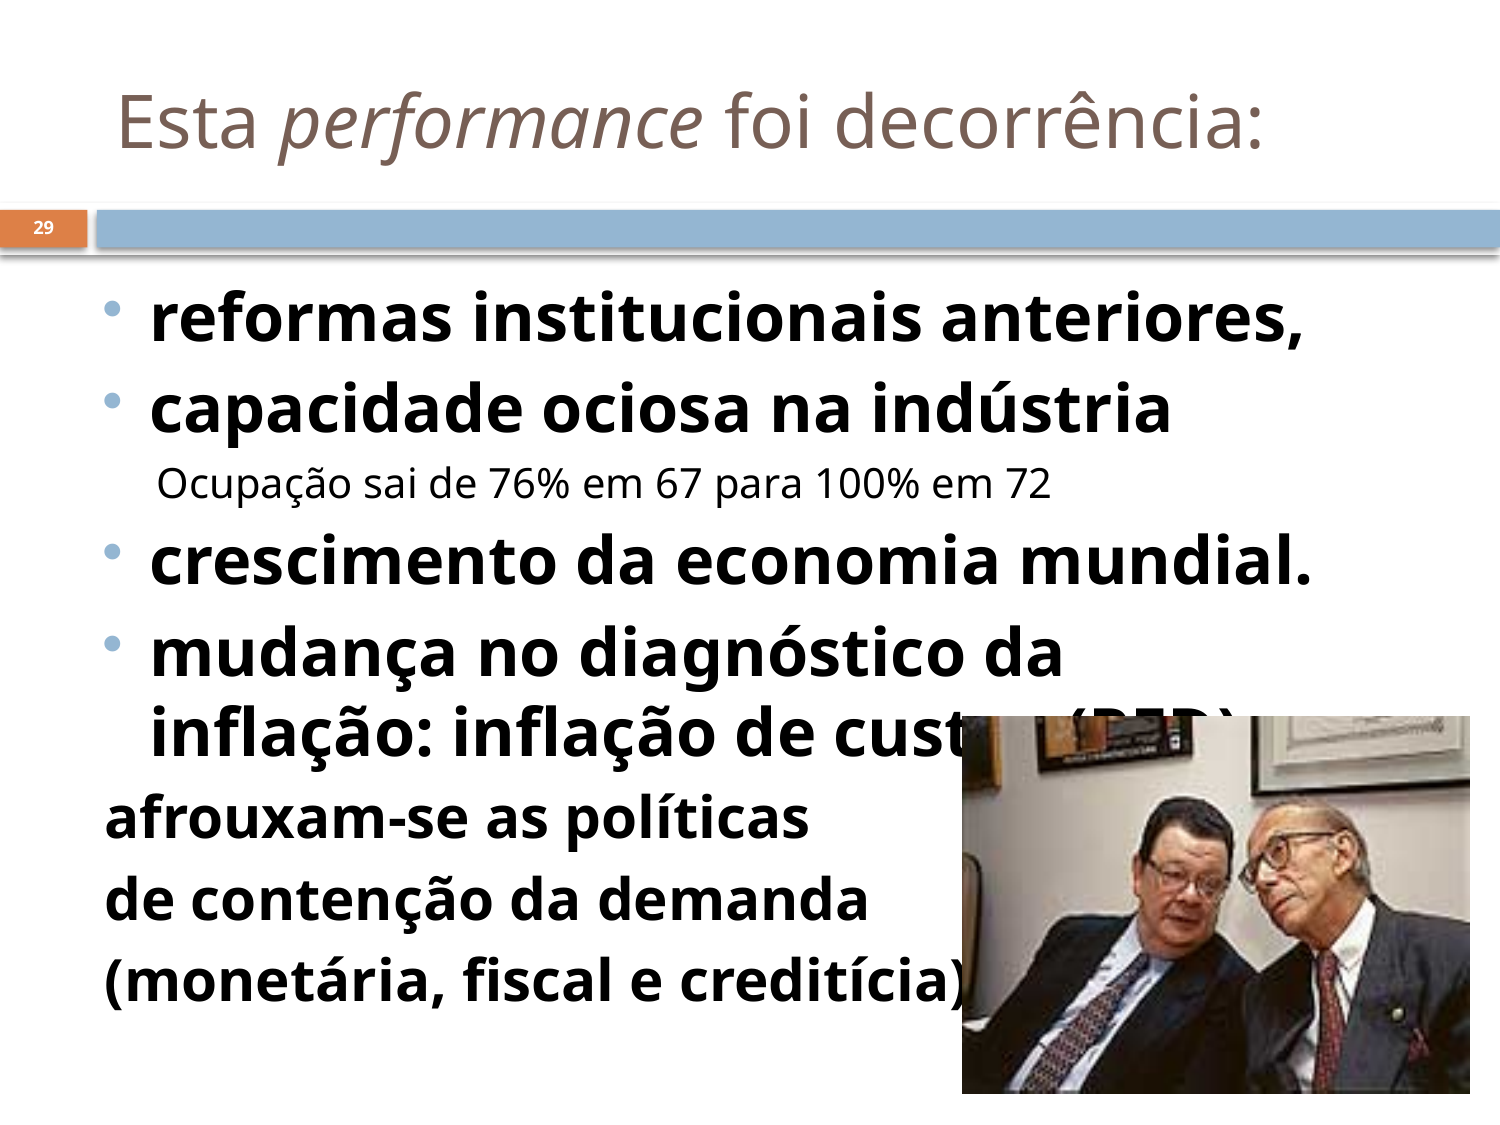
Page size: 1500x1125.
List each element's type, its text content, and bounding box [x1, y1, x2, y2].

slide_number 29 [0, 208, 88, 249]
list reformas institucionais anteriores, capacidade ociosa na indústria Ocupação sai de 76% em 67 para 100% em 72 crescimento da economia mundial. mudança no diagnóstico da inflação: inflação de custos (PED) afrouxam-se as políticas de contenção da demanda (monetária, fiscal e creditícia) [29, 266, 1359, 1055]
title Esta performance foi decorrência: [100, 37, 1439, 201]
picture [962, 715, 1470, 1094]
